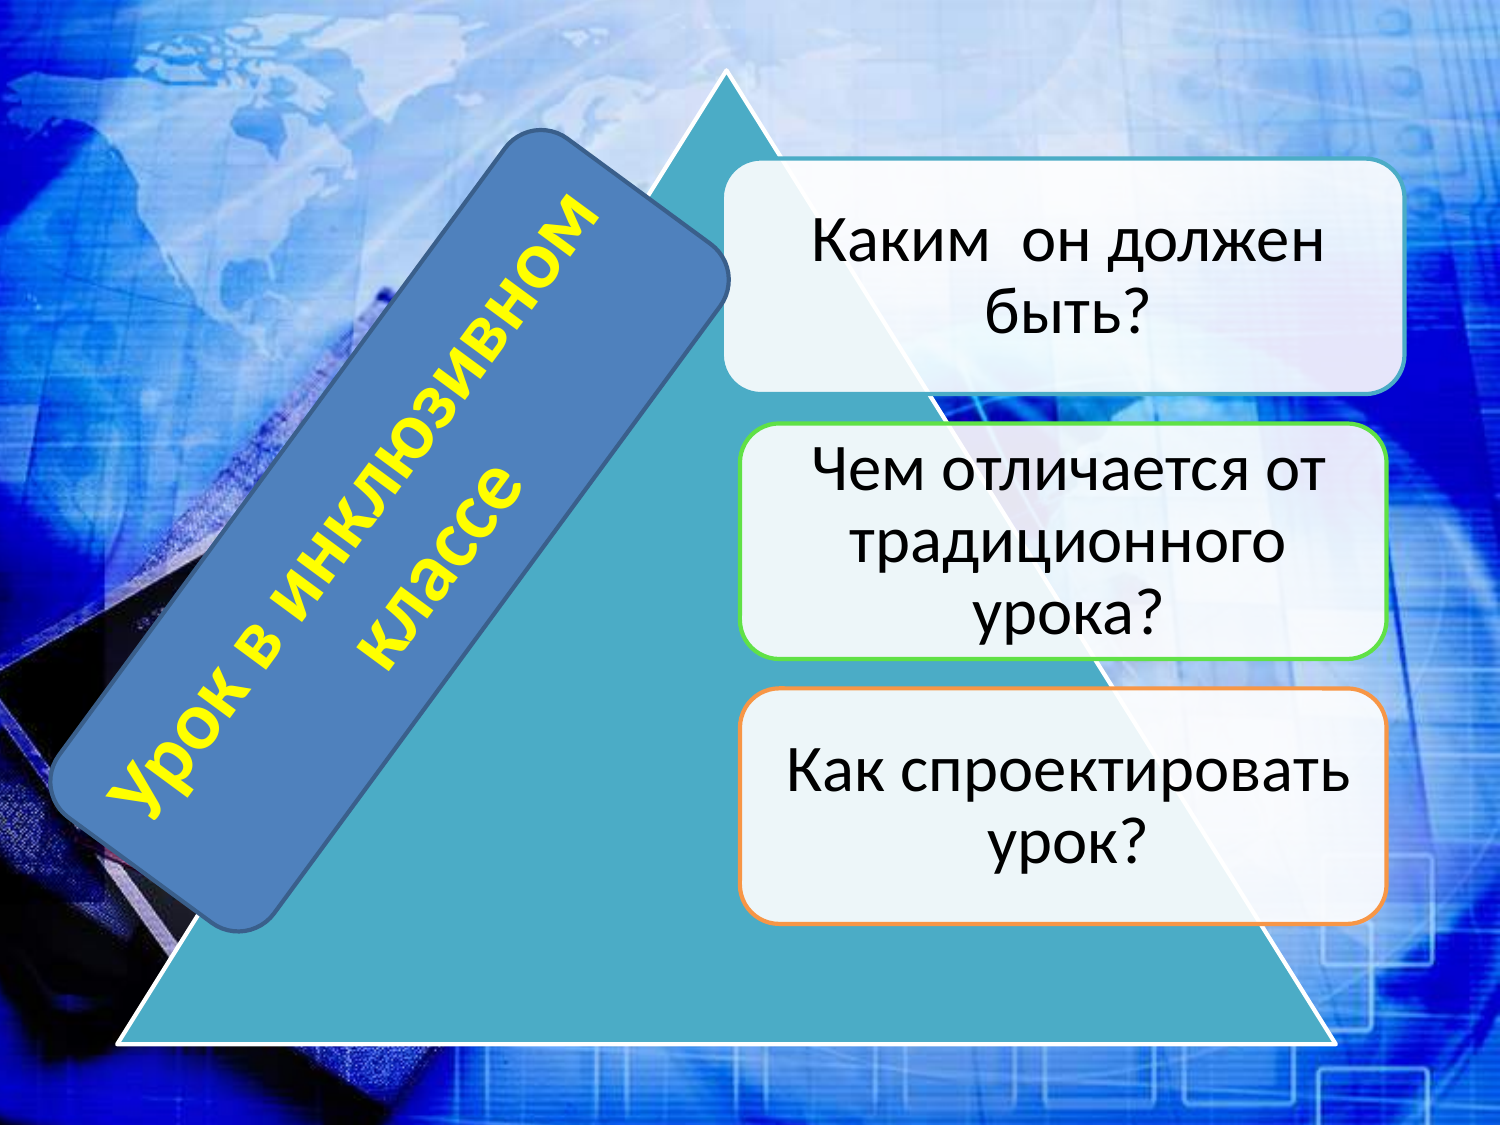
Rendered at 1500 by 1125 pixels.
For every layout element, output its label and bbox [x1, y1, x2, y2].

picture [0, 0, 1500, 1125]
text_box [116, 58, 1419, 1054]
